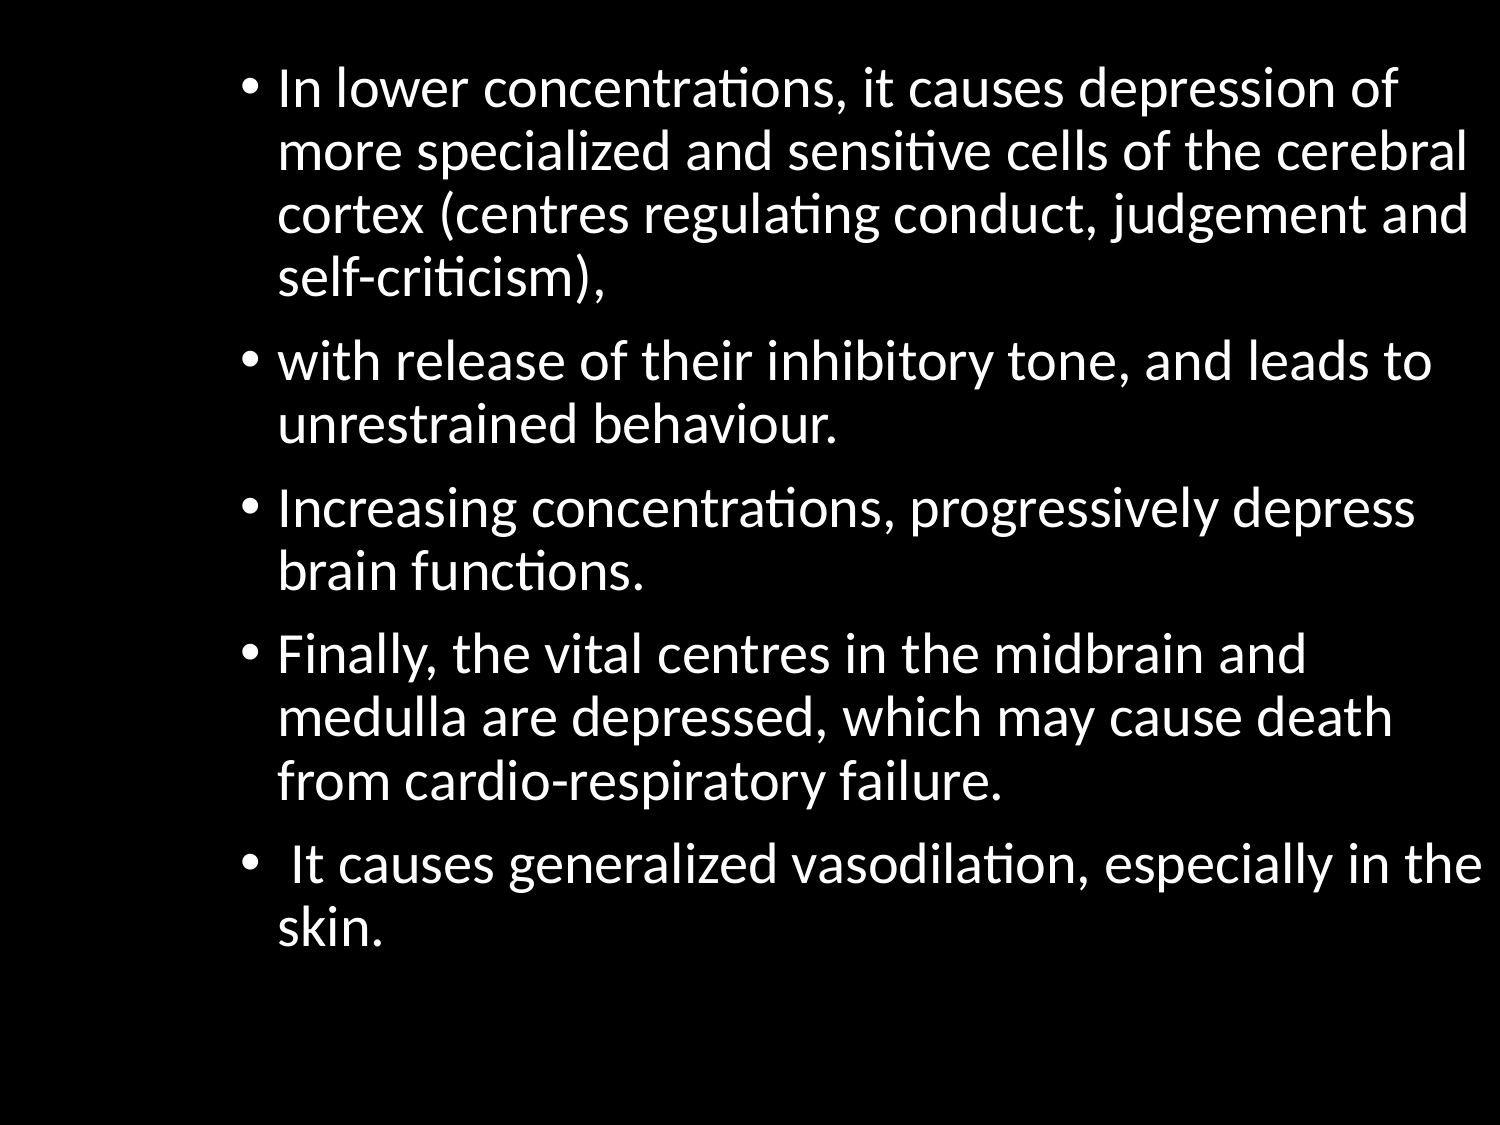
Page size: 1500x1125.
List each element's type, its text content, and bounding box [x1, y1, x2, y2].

list In lower concentrations, it causes depression of more specialized and sensitive cells of the cerebral cortex (centres regulating conduct, judgement and self-criticism), with release of their inhibitory tone, and leads to unrestrained behaviour. Increasing concentrations, progressively depress brain functions. Finally, the vital centres in the midbrain and medulla are depressed, which may cause death from cardio-respiratory failure. It causes generalized vasodilation, especially in the skin. [224, 49, 1500, 1125]
